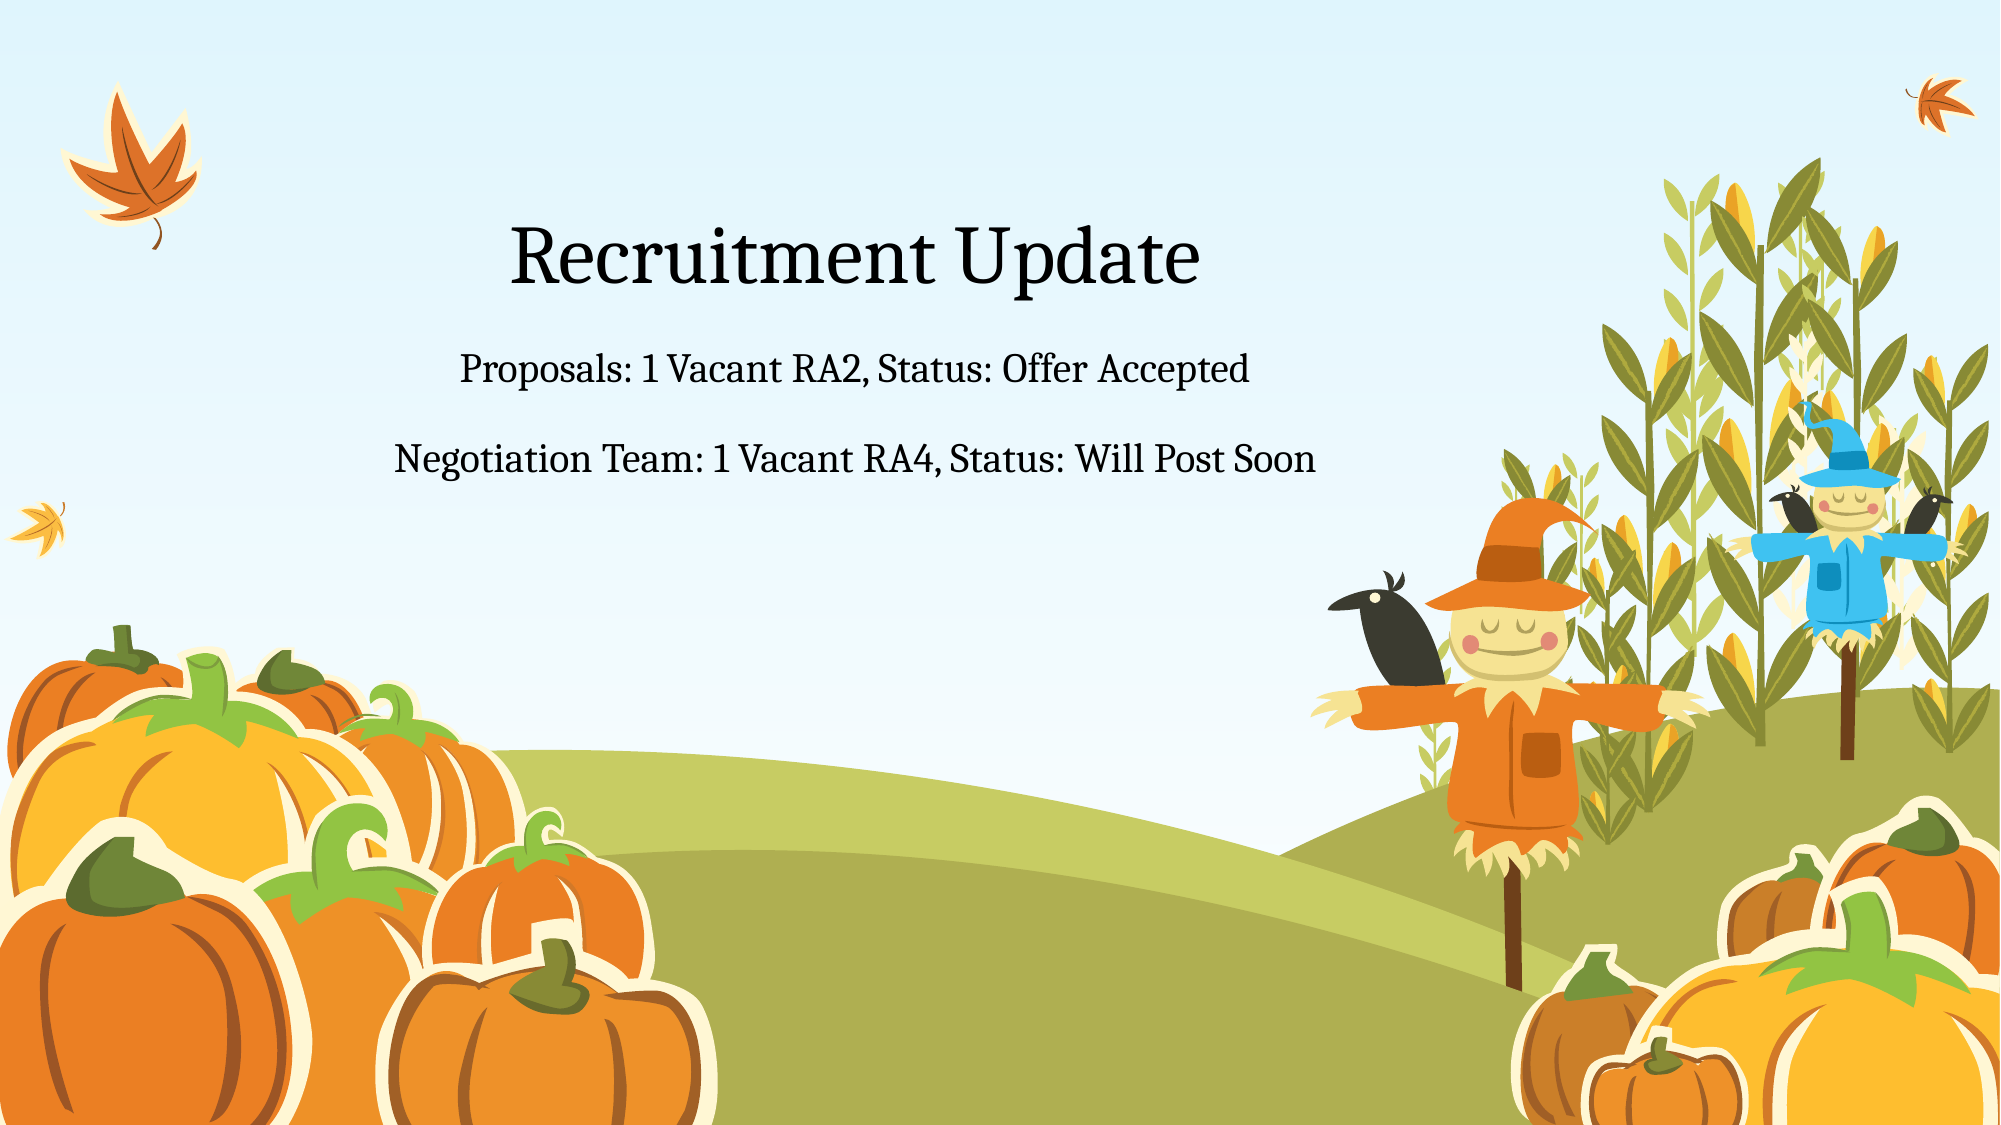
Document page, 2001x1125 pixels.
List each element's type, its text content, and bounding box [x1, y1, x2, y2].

title Recruitment Update Proposals: 1 Vacant RA2, Status: Offer Accepted Negotiation Team: 1 Vacant RA4, Status: Will Post Soon [213, 31, 1497, 712]
